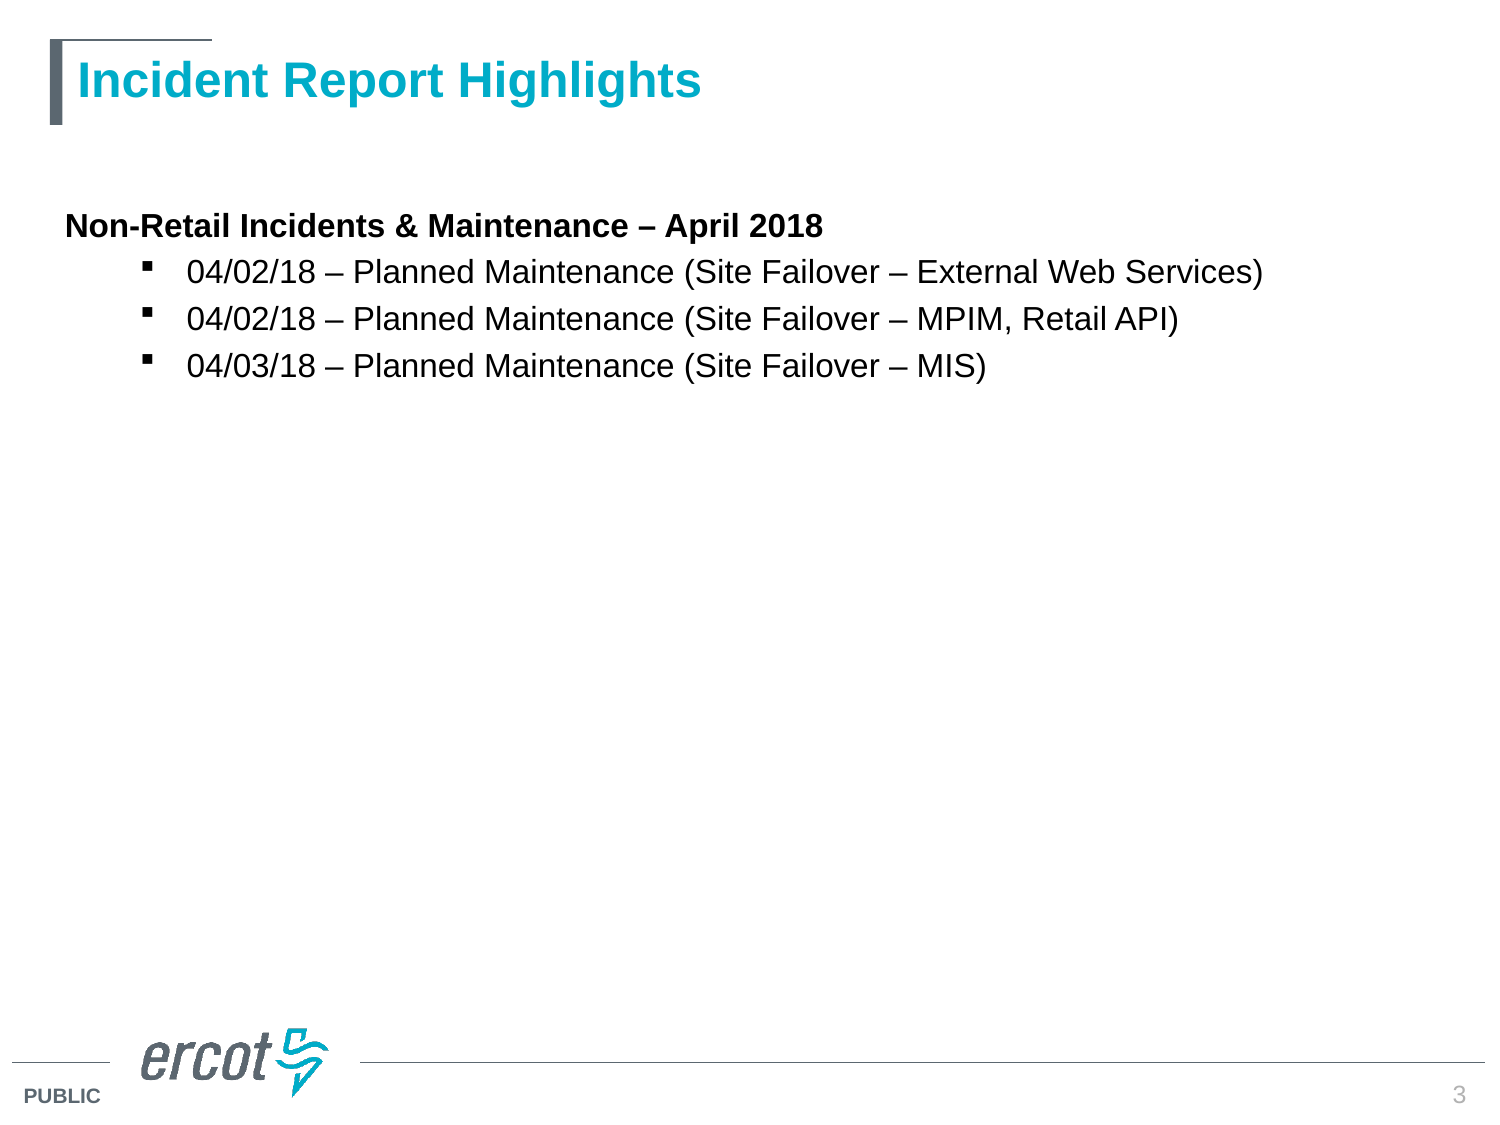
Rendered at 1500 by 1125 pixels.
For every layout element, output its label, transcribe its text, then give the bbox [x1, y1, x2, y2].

list Non-Retail Incidents & Maintenance – April 2018 04/02/18 – Planned Maintenance (Site Failover – External Web Services) 04/02/18 – Planned Maintenance (Site Failover – MPIM, Retail API) 04/03/18 – Planned Maintenance (Site Failover – MIS) [50, 149, 1450, 1038]
picture [137, 1038, 332, 1100]
slide_number 3 [1437, 1076, 1475, 1112]
title Incident Report Highlights [62, 39, 1450, 138]
